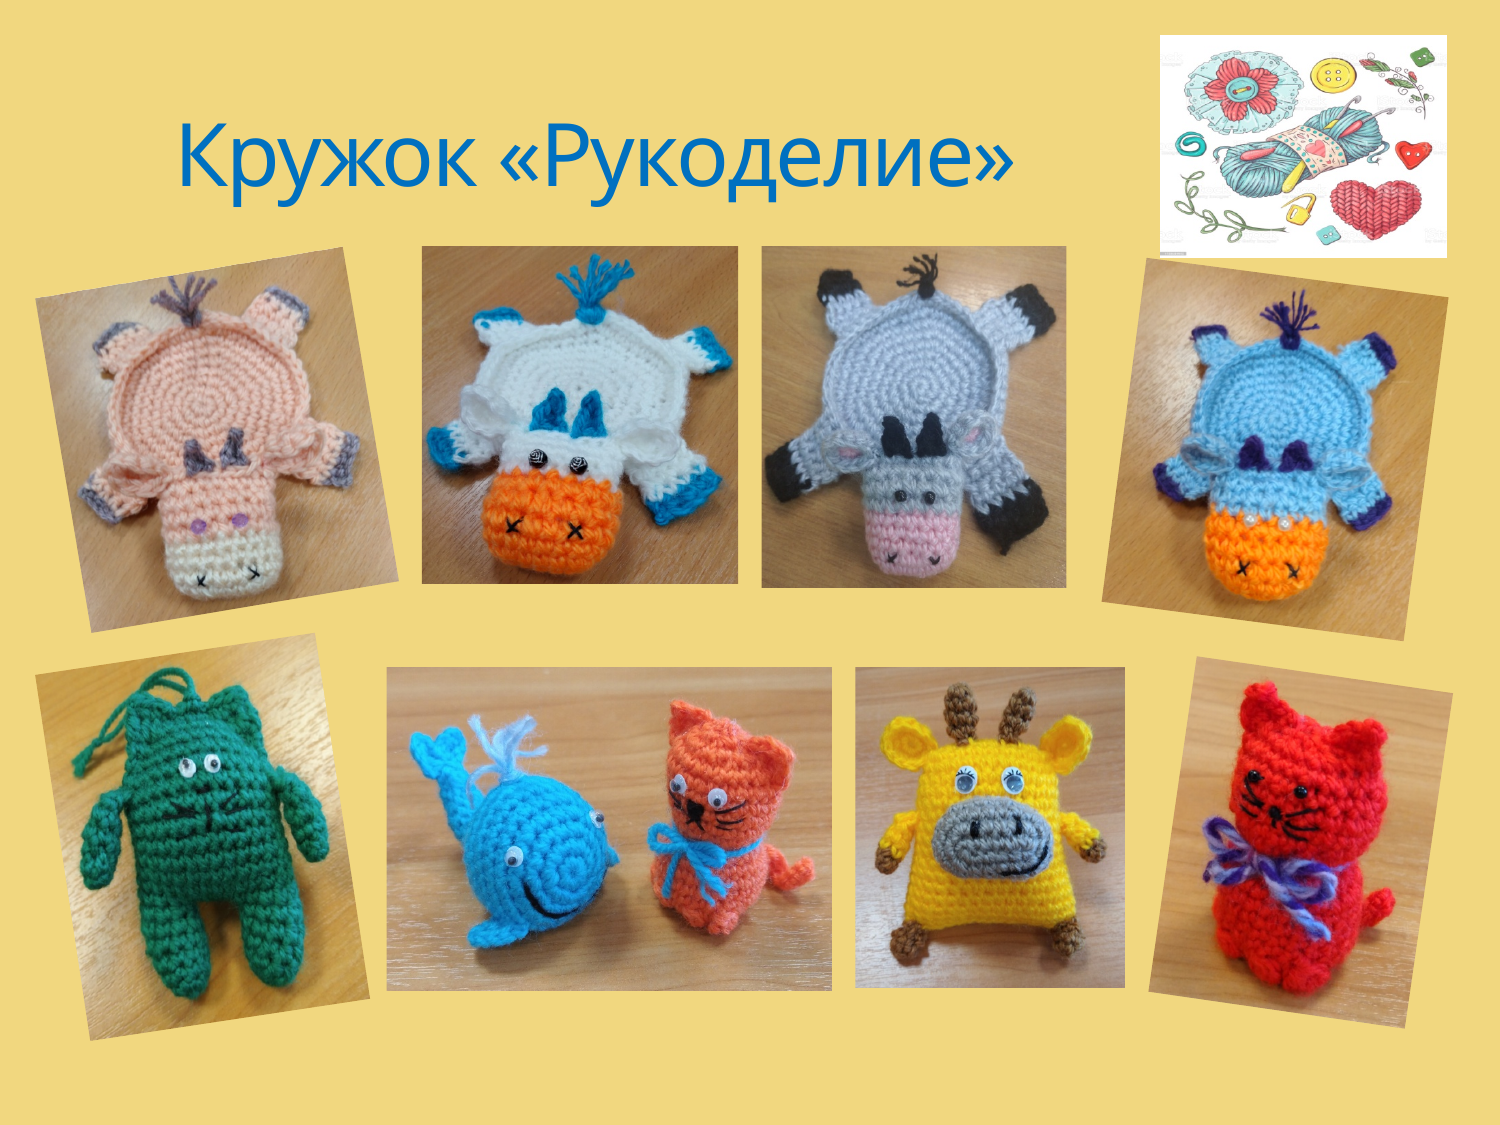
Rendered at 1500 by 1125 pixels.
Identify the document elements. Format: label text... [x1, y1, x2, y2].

picture [855, 667, 1125, 988]
picture [421, 246, 739, 584]
picture [761, 246, 1067, 588]
picture [1148, 656, 1454, 1029]
picture [1101, 257, 1449, 642]
picture [386, 667, 832, 991]
picture [1160, 35, 1447, 258]
title Кружок «Рукоделие» [74, 45, 1149, 211]
picture [35, 632, 371, 1041]
picture [35, 247, 399, 633]
